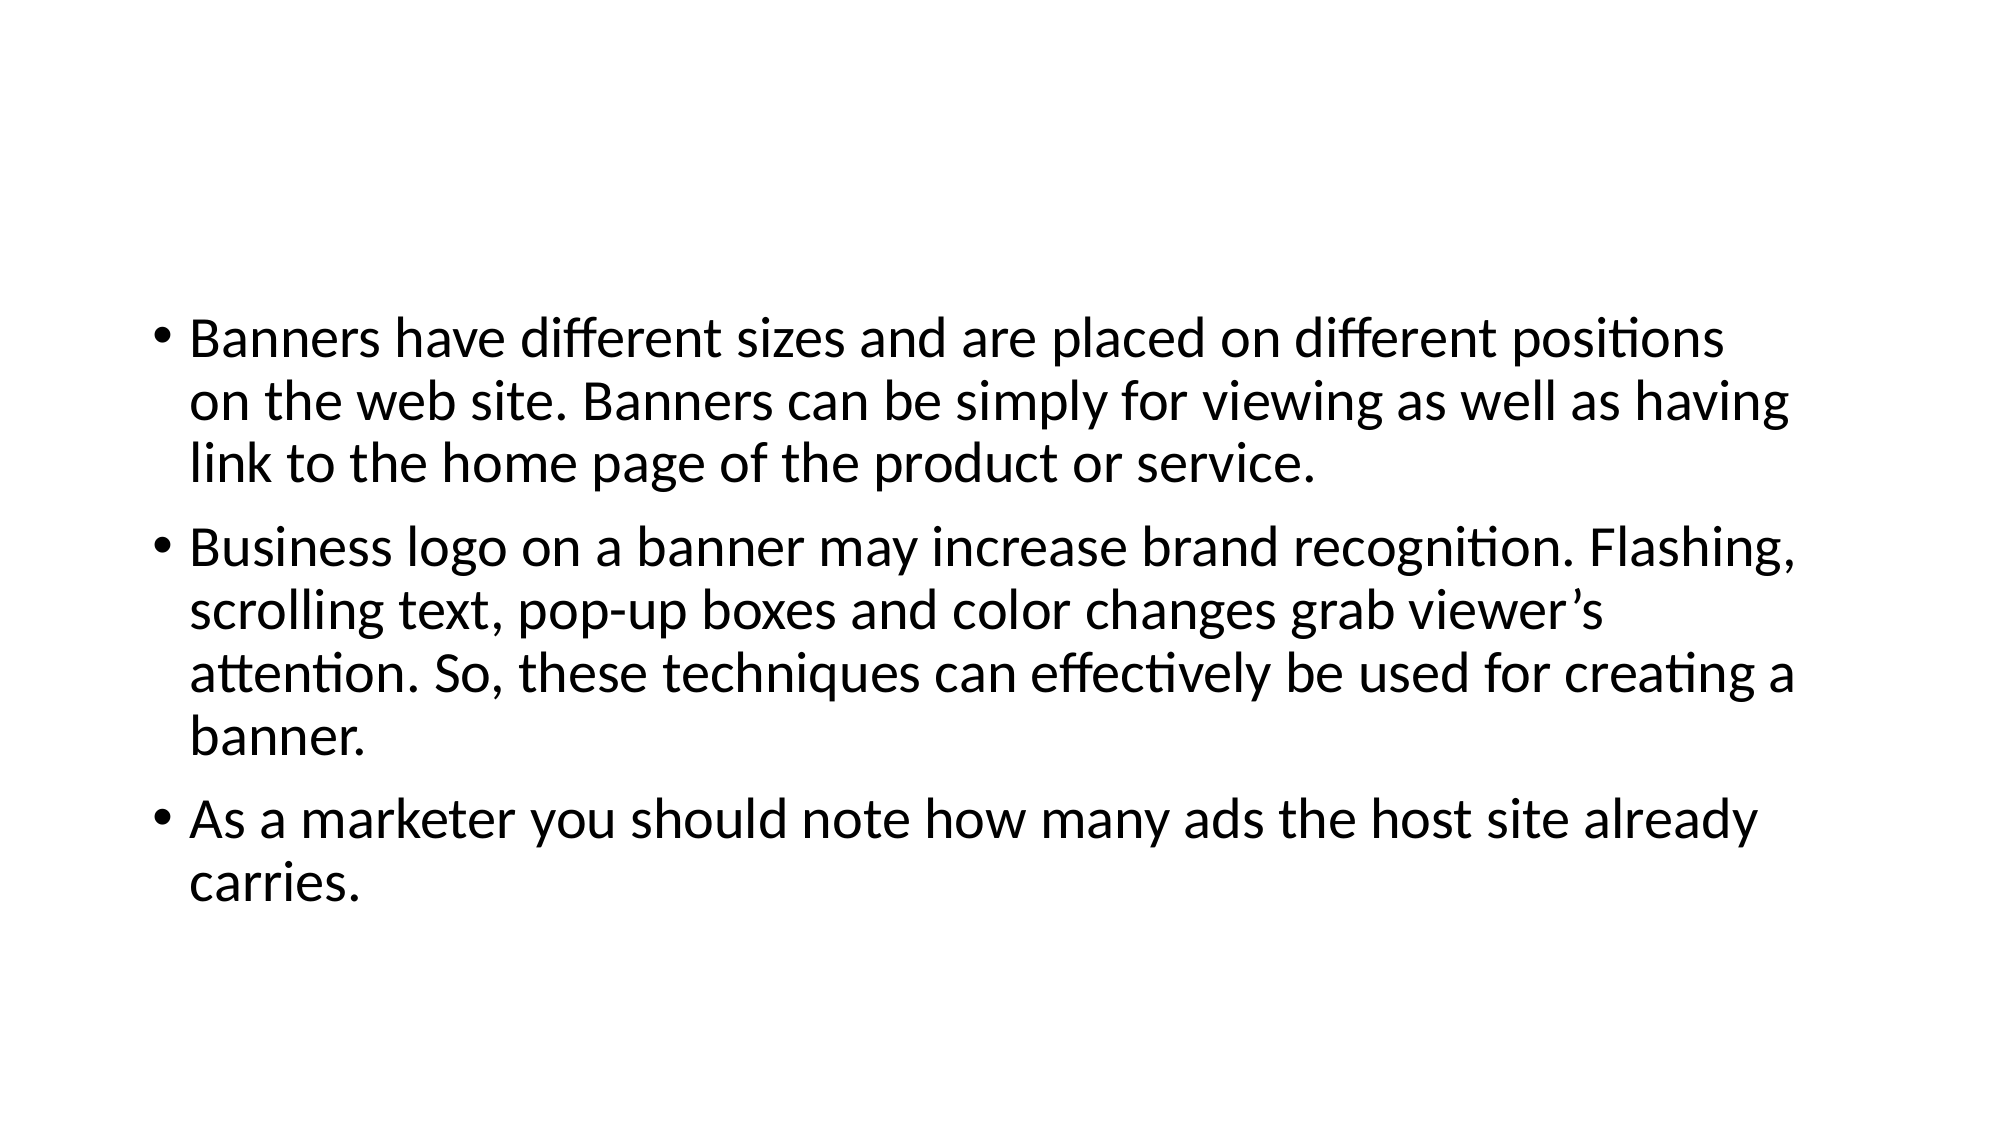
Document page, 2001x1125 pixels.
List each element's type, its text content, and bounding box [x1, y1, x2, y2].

list Banners have different sizes and are placed on different positions on the web site. Banners can be simply for viewing as well as having link to the home page of the product or service. Business logo on a banner may increase brand recognition. Flashing, scrolling text, pop-up boxes and color changes grab viewer’s attention. So, these techniques can effectively be used for creating a banner. As a marketer you should note how many ads the host site already carries. [137, 299, 1863, 1014]
